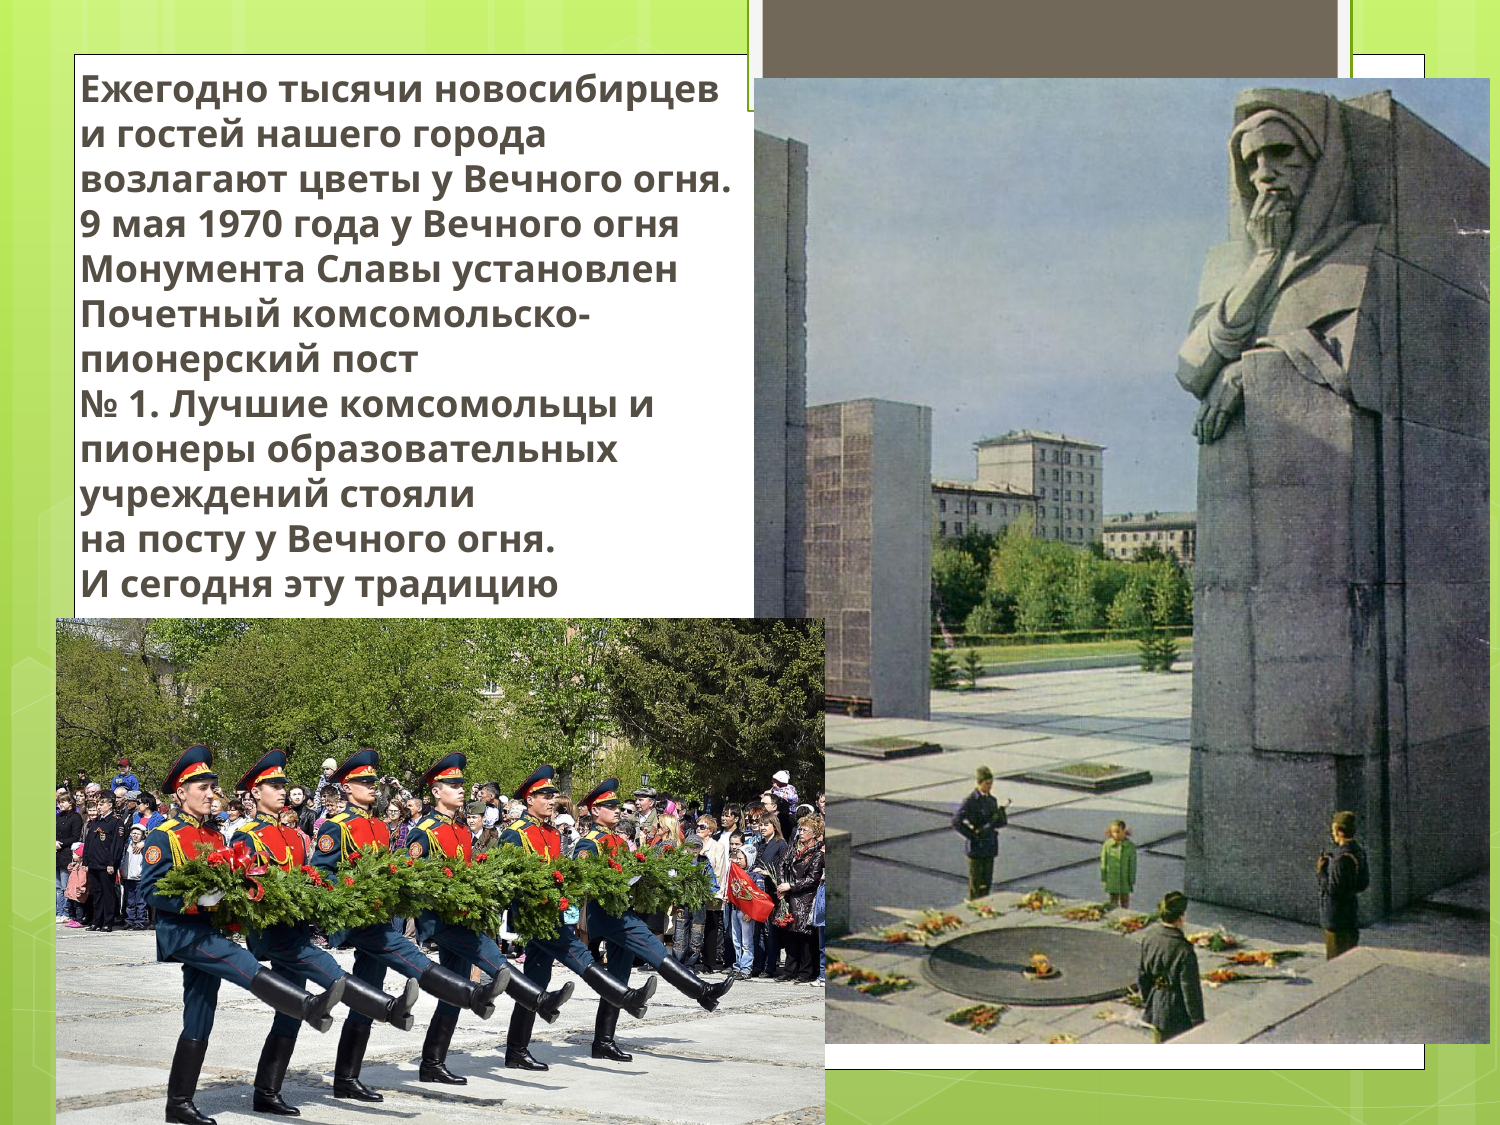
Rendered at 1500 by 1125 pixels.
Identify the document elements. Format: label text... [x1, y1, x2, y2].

text_box Ежегодно тысячи новосибирцев и гостей нашего города возлагают цветы у Вечного огня. 9 мая 1970 года у Вечного огня Монумента Славы установлен Почетный комсомольско-пионерский пост № 1. Лучшие комсомольцы и пионеры образовательных учреждений стояли на посту у Вечного огня. И сегодня эту традицию продолжают школьники. [64, 57, 765, 616]
picture [56, 77, 1490, 1125]
